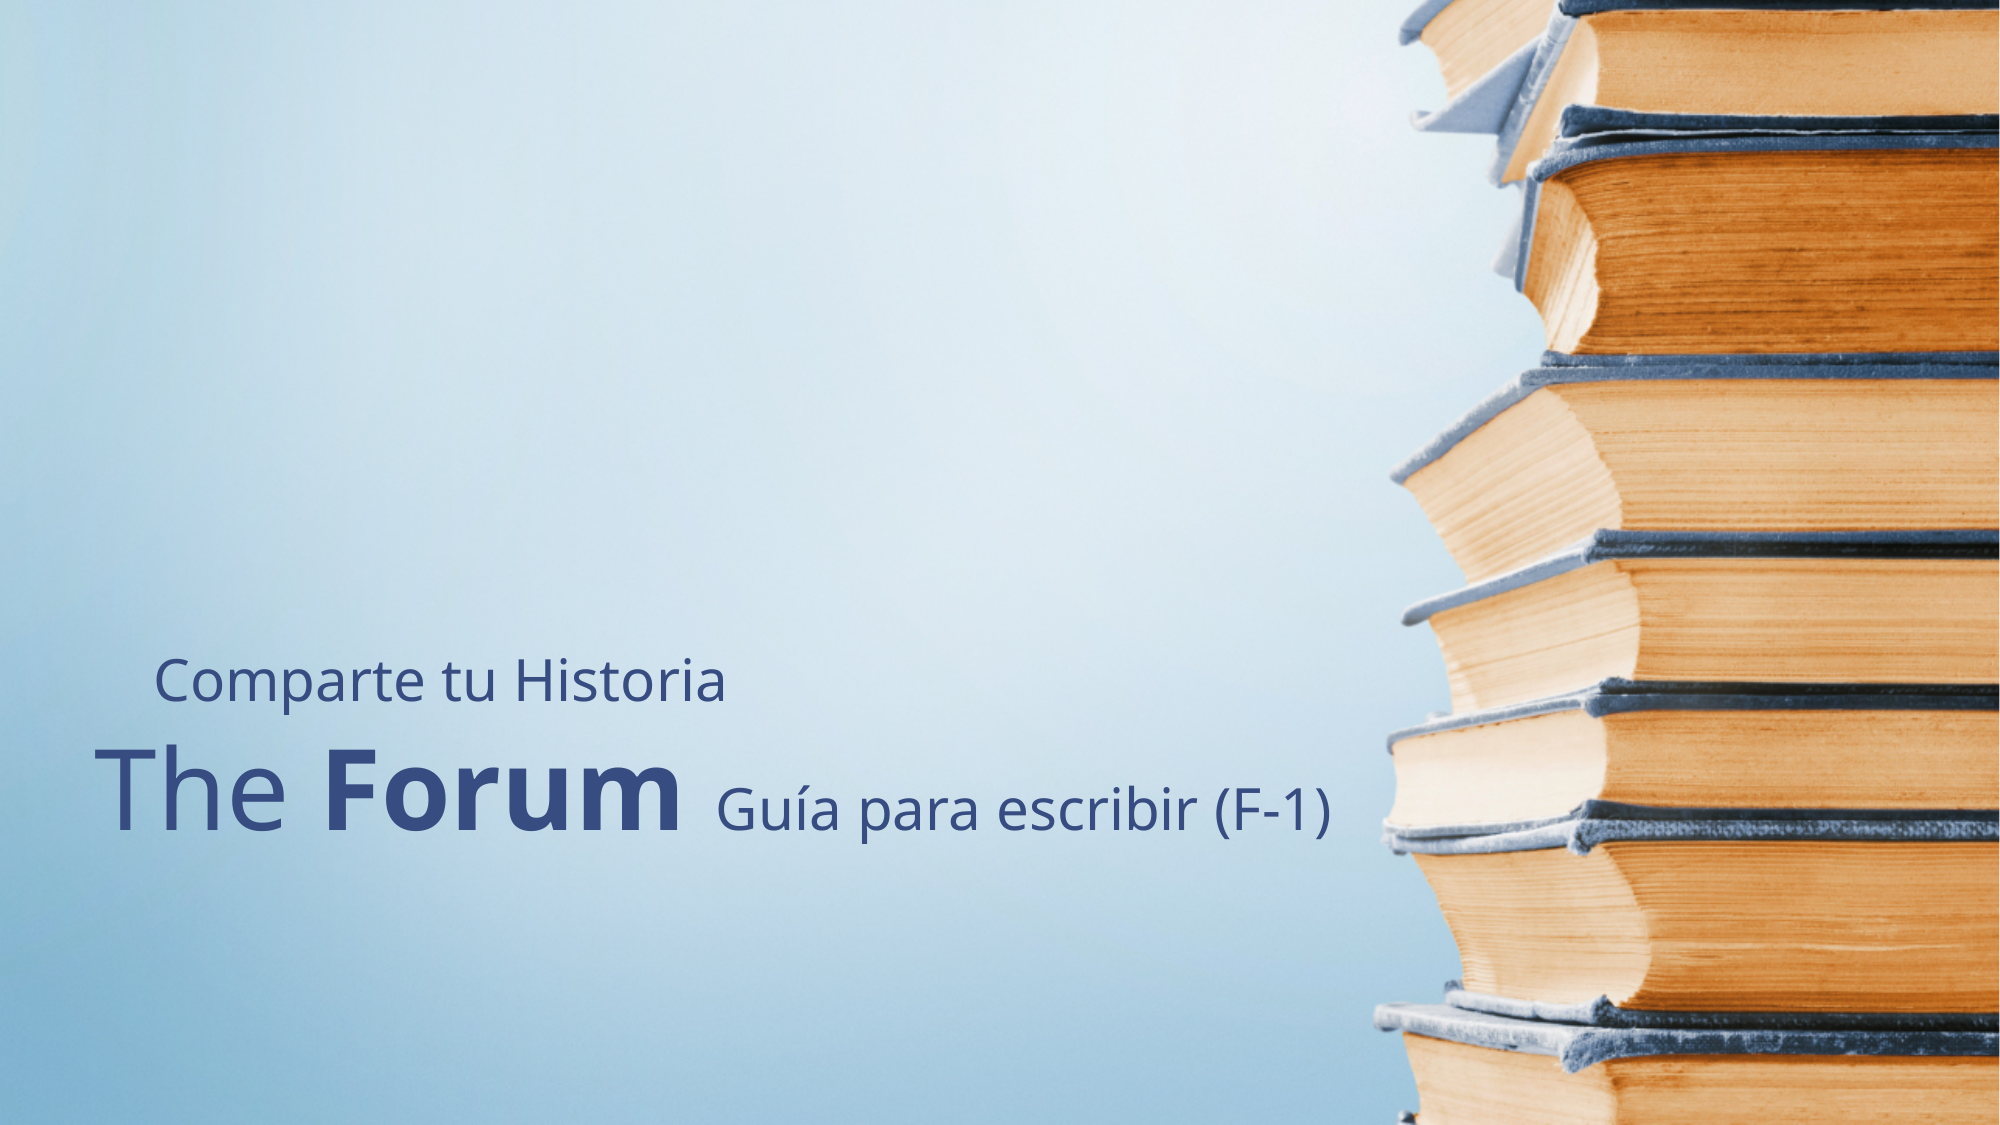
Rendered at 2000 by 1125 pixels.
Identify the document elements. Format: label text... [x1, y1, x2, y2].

title The Forum Guía para escribir (F-1) [74, 729, 1363, 1000]
picture [0, 0, 2000, 1125]
list Comparte tu Historia [133, 512, 1283, 726]
